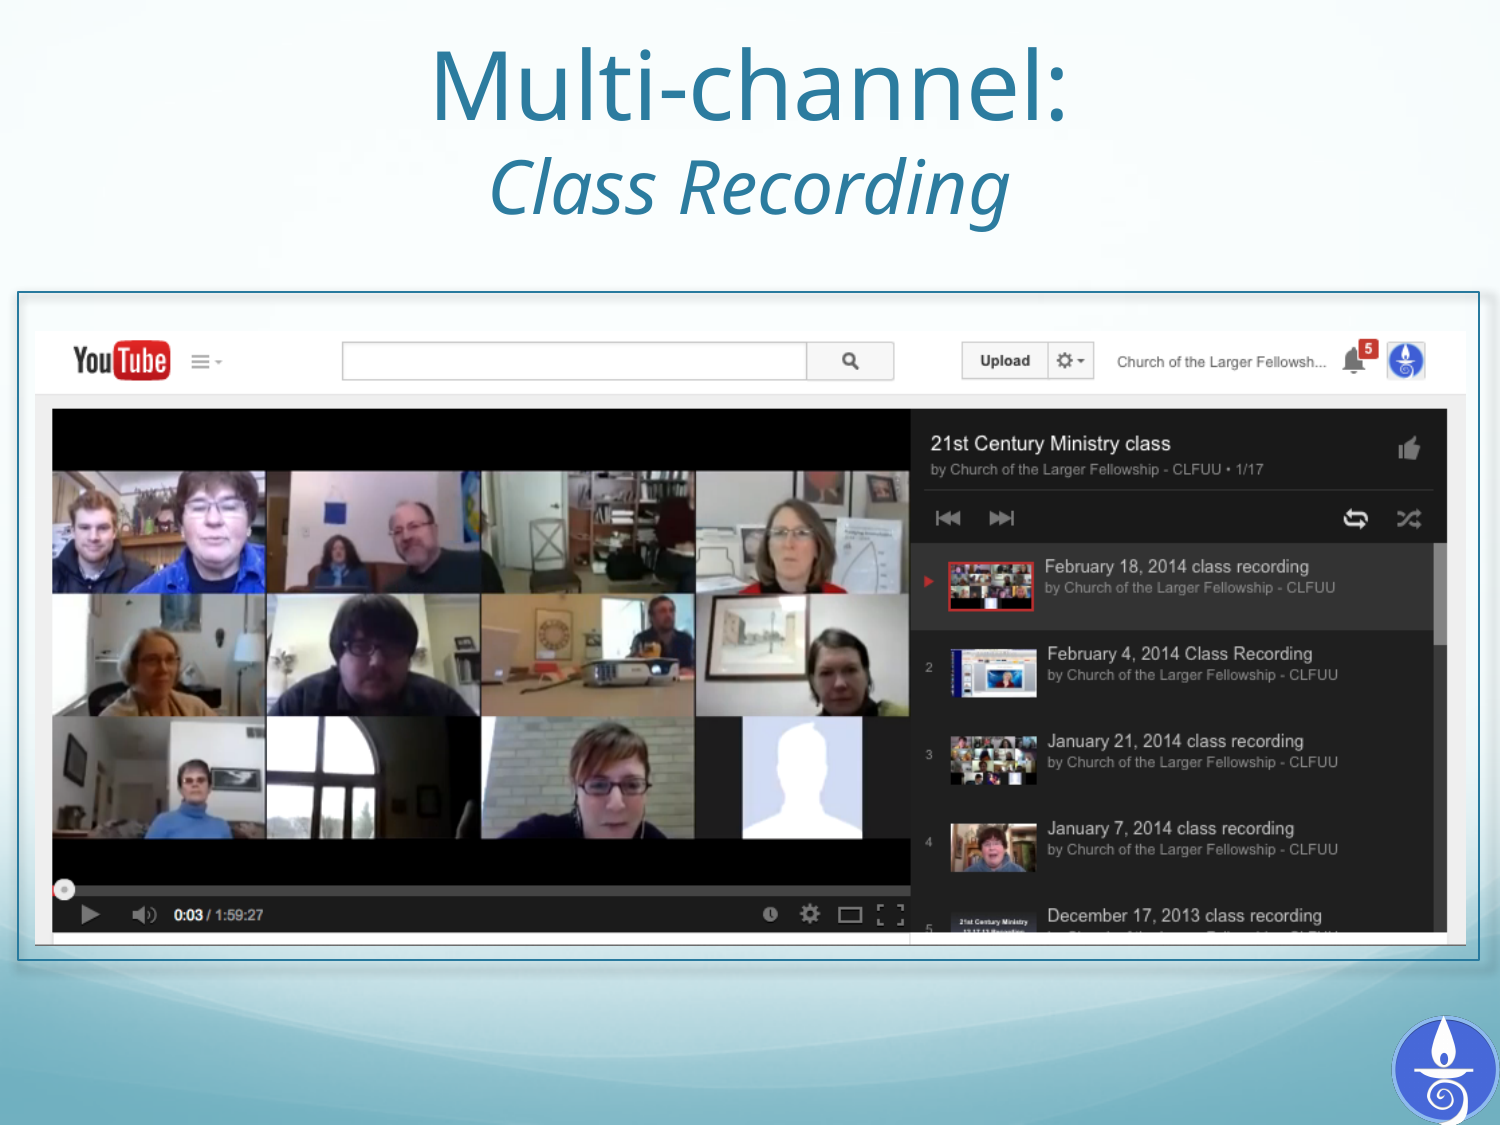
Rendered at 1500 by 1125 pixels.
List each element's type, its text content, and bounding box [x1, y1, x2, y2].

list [35, 251, 1467, 1026]
picture [1390, 1015, 1500, 1125]
title Multi-channel: Class Recording [90, 17, 1410, 237]
text_box [17, 291, 28, 961]
